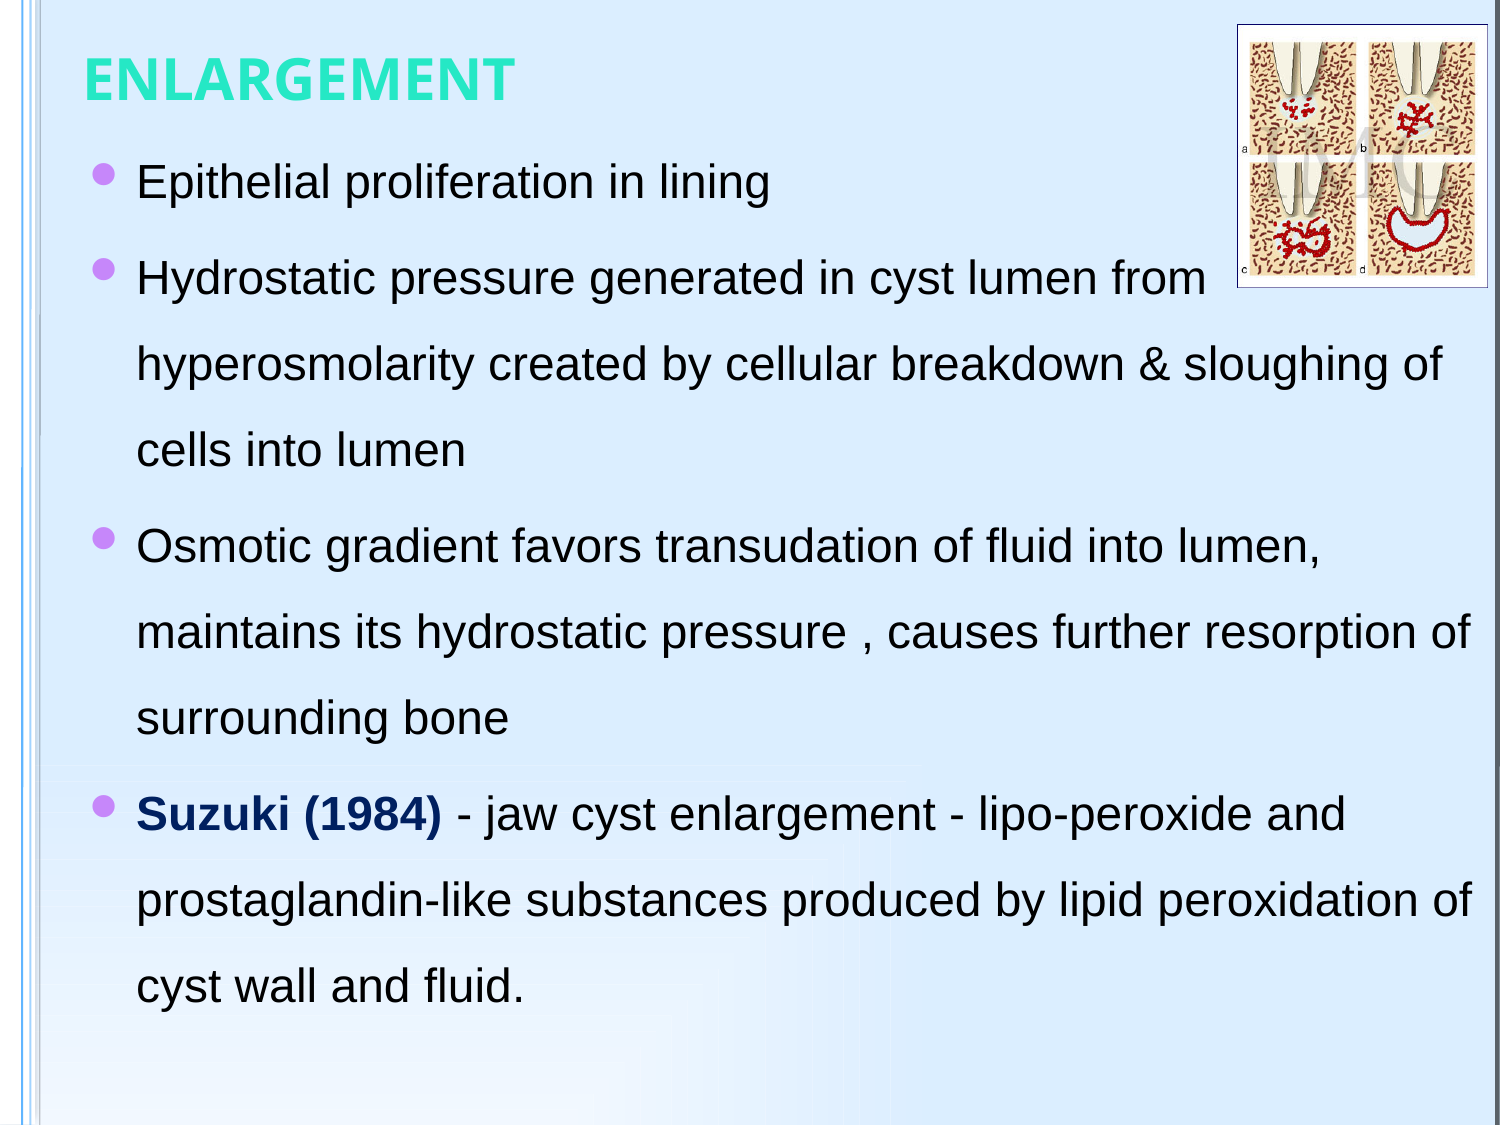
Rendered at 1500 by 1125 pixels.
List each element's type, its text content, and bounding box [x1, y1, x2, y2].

picture [1237, 24, 1489, 288]
list ENLARGEMENT Epithelial proliferation in lining Hydrostatic pressure generated in cyst lumen from hyperosmolarity created by cellular breakdown & sloughing of cells into lumen Osmotic gradient favors transudation of fluid into lumen, maintains its hydrostatic pressure , causes further resorption of surrounding bone Suzuki (1984) - jaw cyst enlargement - lipo-peroxide and prostaglandin-like substances produced by lipid peroxidation of cyst wall and fluid. [0, 0, 1500, 1043]
